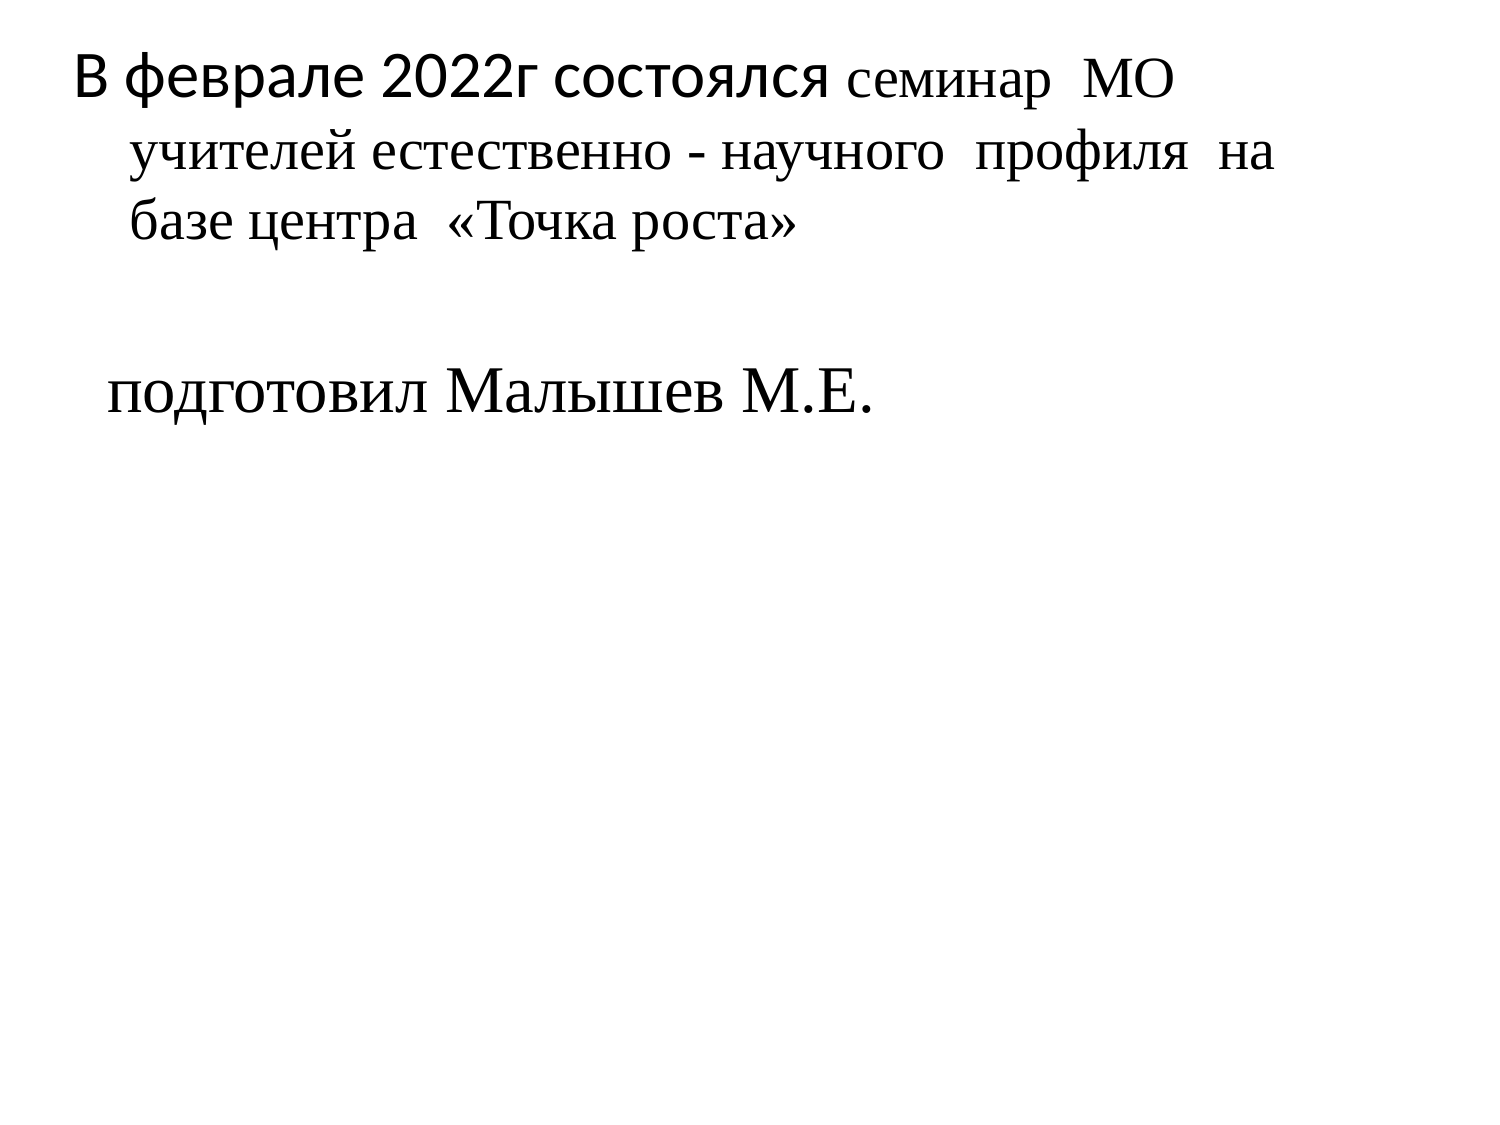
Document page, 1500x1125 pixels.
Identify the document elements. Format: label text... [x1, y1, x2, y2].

list В феврале 2022г состоялся семинар МО учителей естественно - научного профиля на базе центра «Точка роста» подготовил Малышев М.Е. [58, 23, 1409, 766]
